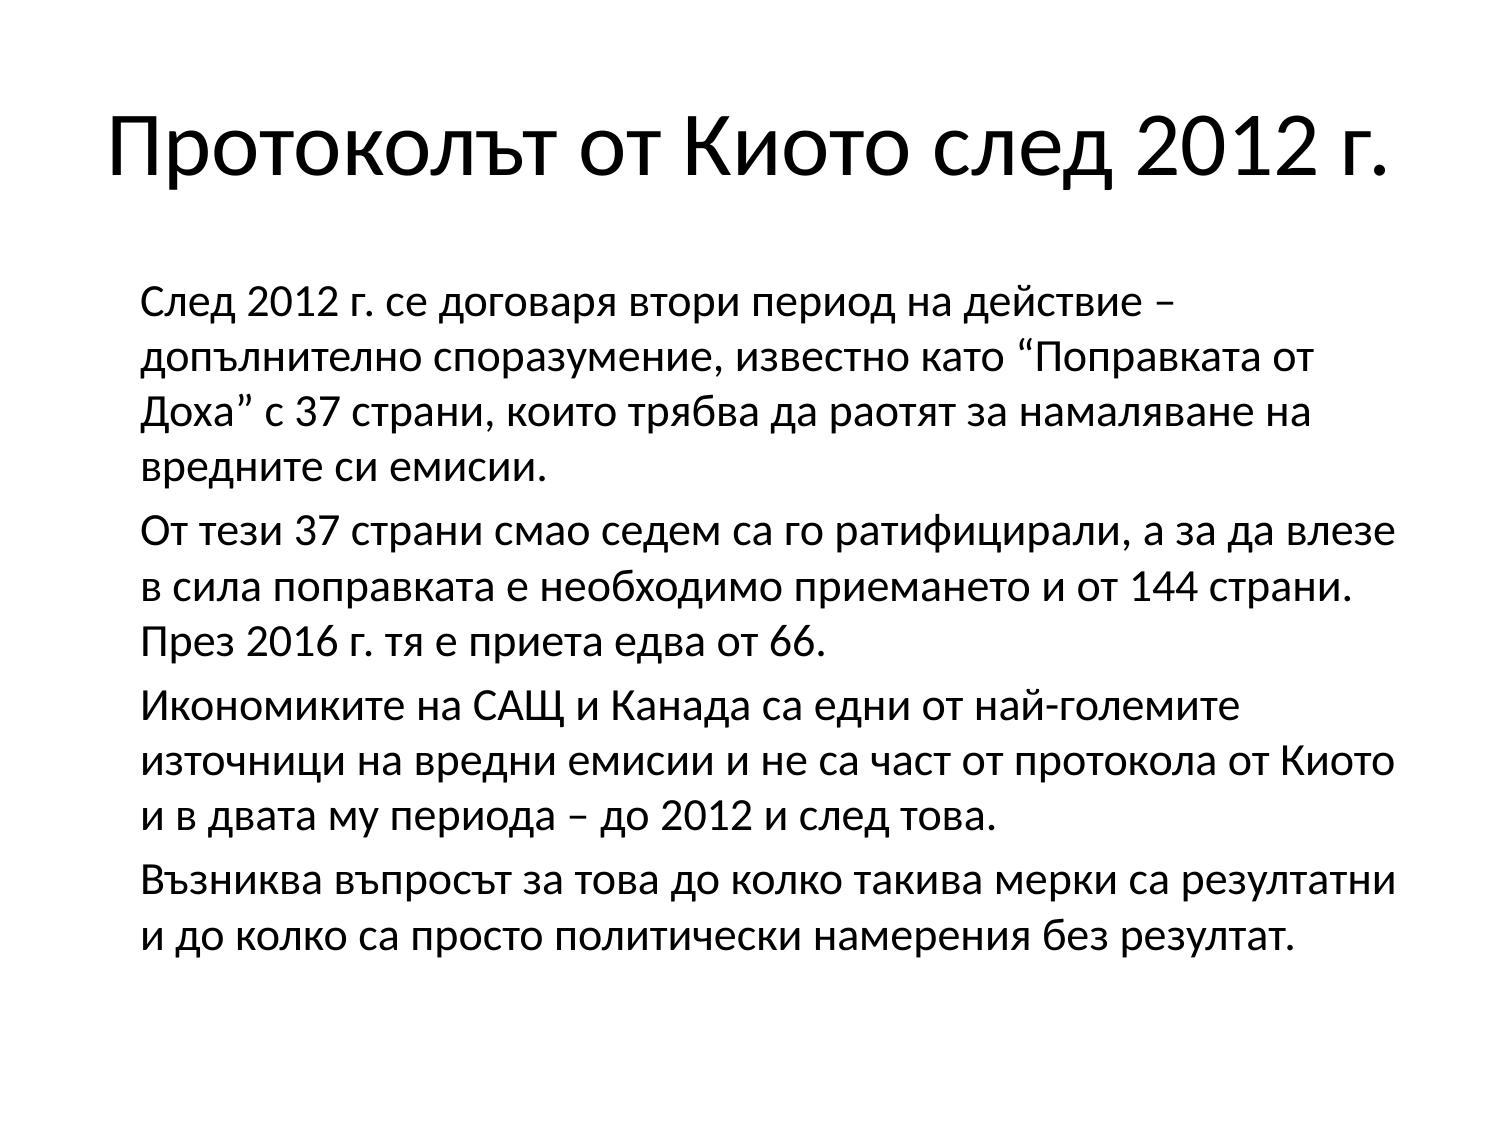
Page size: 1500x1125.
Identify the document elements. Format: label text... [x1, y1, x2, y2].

list След 2012 г. се договаря втори период на действие – допълнително споразумение, известно като “Поправката от Доха” с 37 страни, които трябва да раотят за намаляване на вредните си емисии. От тези 37 страни смао седем са го ратифицирали, а за да влезе в сила поправката е необходимо приемането и от 144 страни. През 2016 г. тя е приета едва от 66. Икономиките на САЩ и Канада са едни от най-големите източници на вредни емисии и не са част от протокола от Киото и в двата му периода – до 2012 и след това. Възниква въпросът за това до колко такива мерки са резултатни и до колко са просто политически намерения без резултат. [75, 262, 1425, 1005]
title Протоколът от Киото след 2012 г. [75, 45, 1425, 233]
